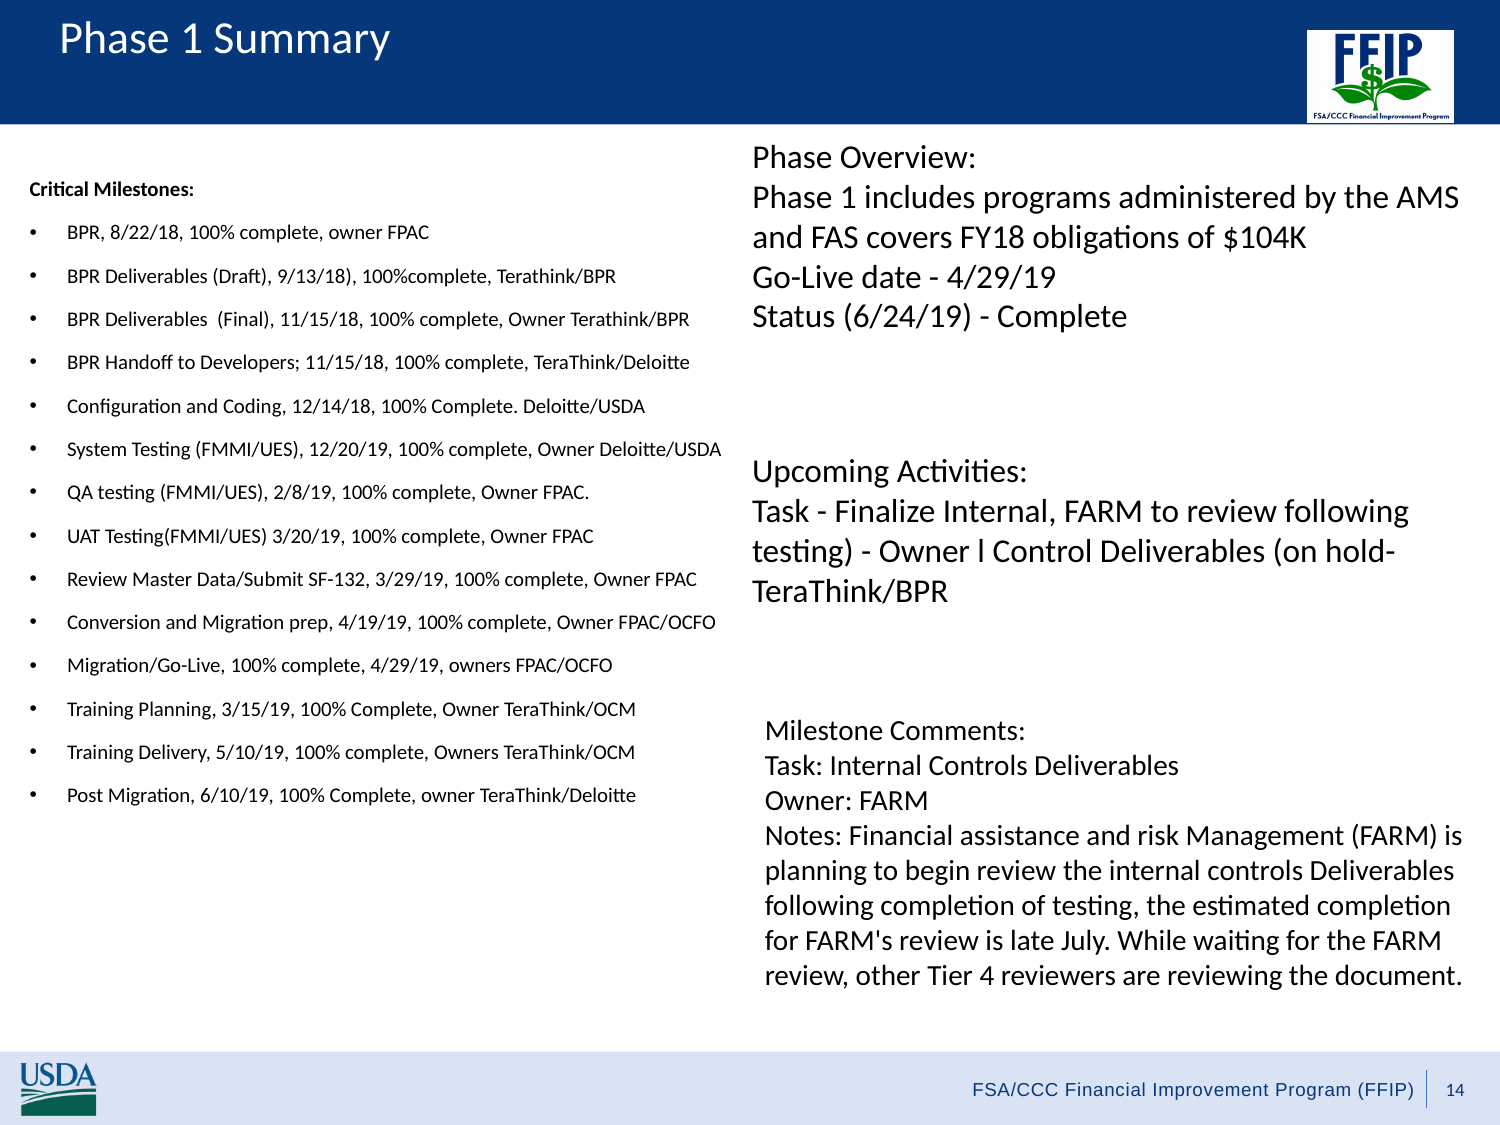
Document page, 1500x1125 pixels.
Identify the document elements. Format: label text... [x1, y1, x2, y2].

text_box Milestone Comments: Task: Internal Controls Deliverables Owner: FARM Notes: Financial assistance and risk Management (FARM) is planning to begin review the internal controls Deliverables following completion of testing, the estimated completion for FARM's review is late July. While waiting for the FARM review, other Tier 4 reviewers are reviewing the document. [750, 704, 1488, 999]
list Critical Milestones: BPR, 8/22/18, 100% complete, owner FPAC BPR Deliverables (Draft), 9/13/18), 100%complete, Terathink/BPR BPR Deliverables (Final), 11/15/18, 100% complete, Owner Terathink/BPR BPR Handoff to Developers; 11/15/18, 100% complete, TeraThink/Deloitte Configuration and Coding, 12/14/18, 100% Complete. Deloitte/USDA System Testing (FMMI/UES), 12/20/19, 100% complete, Owner Deloitte/USDA QA testing (FMMI/UES), 2/8/19, 100% complete, Owner FPAC. UAT Testing(FMMI/UES) 3/20/19, 100% complete, Owner FPAC Review Master Data/Submit SF-132, 3/29/19, 100% complete, Owner FPAC Conversion and Migration prep, 4/19/19, 100% complete, Owner FPAC/OCFO Migration/Go-Live, 100% complete, 4/29/19, owners FPAC/OCFO Training Planning, 3/15/19, 100% Complete, Owner TeraThink/OCM Training Delivery, 5/10/19, 100% complete, Owners TeraThink/OCM Post Migration, 6/10/19, 100% Complete, owner TeraThink/Deloitte [14, 171, 738, 1014]
picture [1307, 30, 1454, 123]
title Phase 1 Summary [44, 6, 1339, 72]
text_box Phase Overview: Phase 1 includes programs administered by the AMS and FAS covers FY18 obligations of $104K Go-Live date - 4/29/19 Status (6/24/19) - Complete [737, 127, 1486, 342]
picture [20, 1062, 97, 1116]
text_box Upcoming Activities: Task - Finalize Internal, FARM to review following testing) - Owner l Control Deliverables (on hold-TeraThink/BPR [737, 442, 1465, 617]
